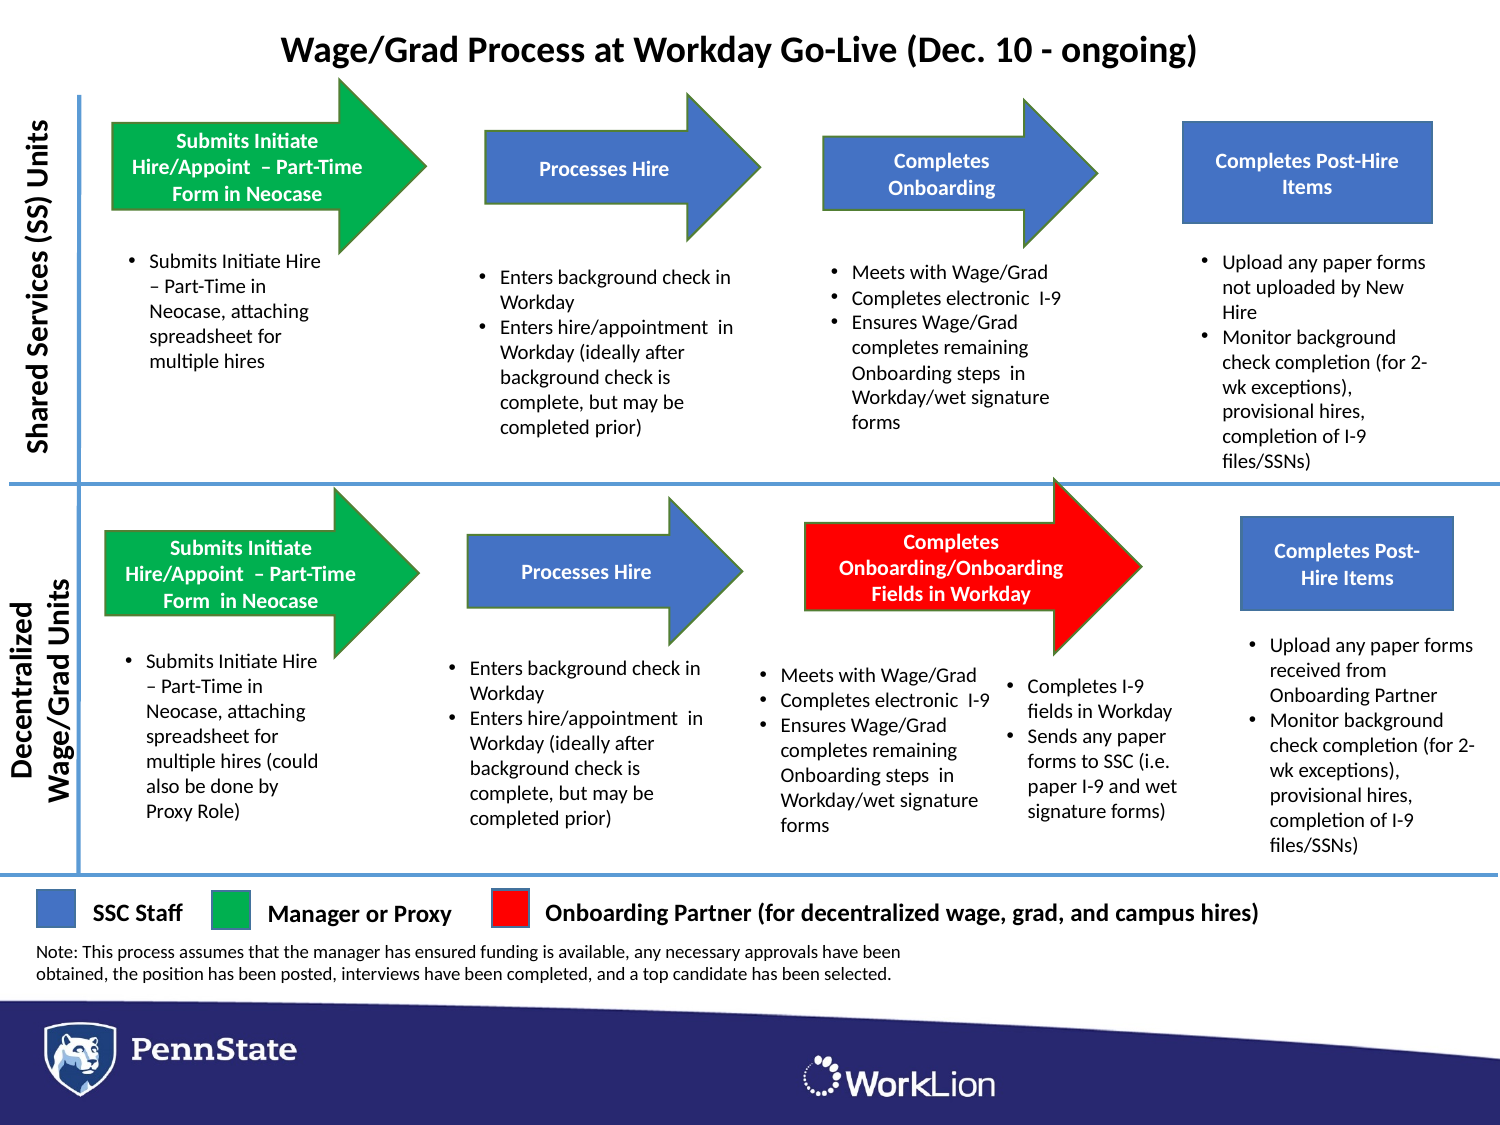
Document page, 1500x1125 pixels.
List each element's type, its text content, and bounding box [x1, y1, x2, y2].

text_box Meets with Wage/Grad Completes electronic I-9 Ensures Wage/Grad completes remaining Onboarding steps in Workday/wet signature forms [744, 654, 1012, 844]
text_box Completes Post-Hire Items [1182, 121, 1433, 224]
text_box Onboarding Partner (for decentralized wage, grad, and campus hires) [530, 889, 1279, 934]
text_box Enters background check in Workday Enters hire/appointment in Workday (ideally after background check is complete, but may be completed prior) [464, 256, 760, 447]
text_box Upload any paper forms received from Onboarding Partner Monitor background check completion (for 2-wk exceptions), provisional hires, completion of I-9 files/SSNs) [1234, 624, 1498, 865]
text_box Completes Post-Hire Items [1240, 516, 1454, 611]
picture [0, 486, 1500, 1125]
text_box Submits Initiate Hire – Part-Time in Neocase, attaching spreadsheet for multiple hires (could also be done by Proxy Role) [110, 640, 340, 855]
text_box Enters background check in Workday Enters hire/appointment in Workday (ideally after background check is complete, but may be completed prior) [433, 647, 730, 838]
text_box Submits Initiate Hire/Appoint – Part-Time Form in Neocase [104, 486, 421, 654]
text_box Submits Initiate Hire/Appoint – Part-Time Form in Neocase [111, 78, 428, 250]
text_box Manager or Proxy [252, 889, 511, 935]
text_box SSC Staff [78, 889, 203, 935]
text_box Completes I-9 fields in Workday Sends any paper forms to SSC (i.e. paper I-9 and wet signature forms) [1012, 665, 1203, 830]
text_box Note: This process assumes that the manager has ensured funding is available, any necessary approvals have been obtained, the position has been posted, interviews have been completed, and a top candidate has been selected. [21, 932, 946, 992]
text_box Upload any paper forms not uploaded by New Hire Monitor background check completion (for 2-wk exceptions), provisional hires, completion of I-9 files/SSNs) [1186, 240, 1454, 481]
text_box Submits Initiate Hire – Part-Time in Neocase, attaching spreadsheet for multiple hires [113, 240, 344, 399]
picture [0, 335, 76, 509]
picture [81, 335, 1500, 482]
text_box [36, 889, 76, 928]
text_box Processes Hire [466, 495, 744, 647]
text_box Wage/Grad Process at Workday Go-Live (Dec. 10 - ongoing) [257, 17, 1281, 78]
text_box Completes Onboarding/Onboarding Fields in Workday [804, 485, 1143, 657]
text_box [491, 888, 530, 928]
text_box Processes Hire [484, 91, 762, 243]
text_box Completes Onboarding [822, 97, 1099, 249]
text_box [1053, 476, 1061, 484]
text_box Decentralized Wage/Grad Units [0, 509, 78, 872]
text_box [211, 890, 251, 930]
text_box Meets with Wage/Grad Completes electronic I-9 Ensures Wage/Grad completes remaining Onboarding steps in Workday/wet signature forms [816, 251, 1098, 442]
text_box Shared Services (SS) Units [9, 94, 62, 473]
